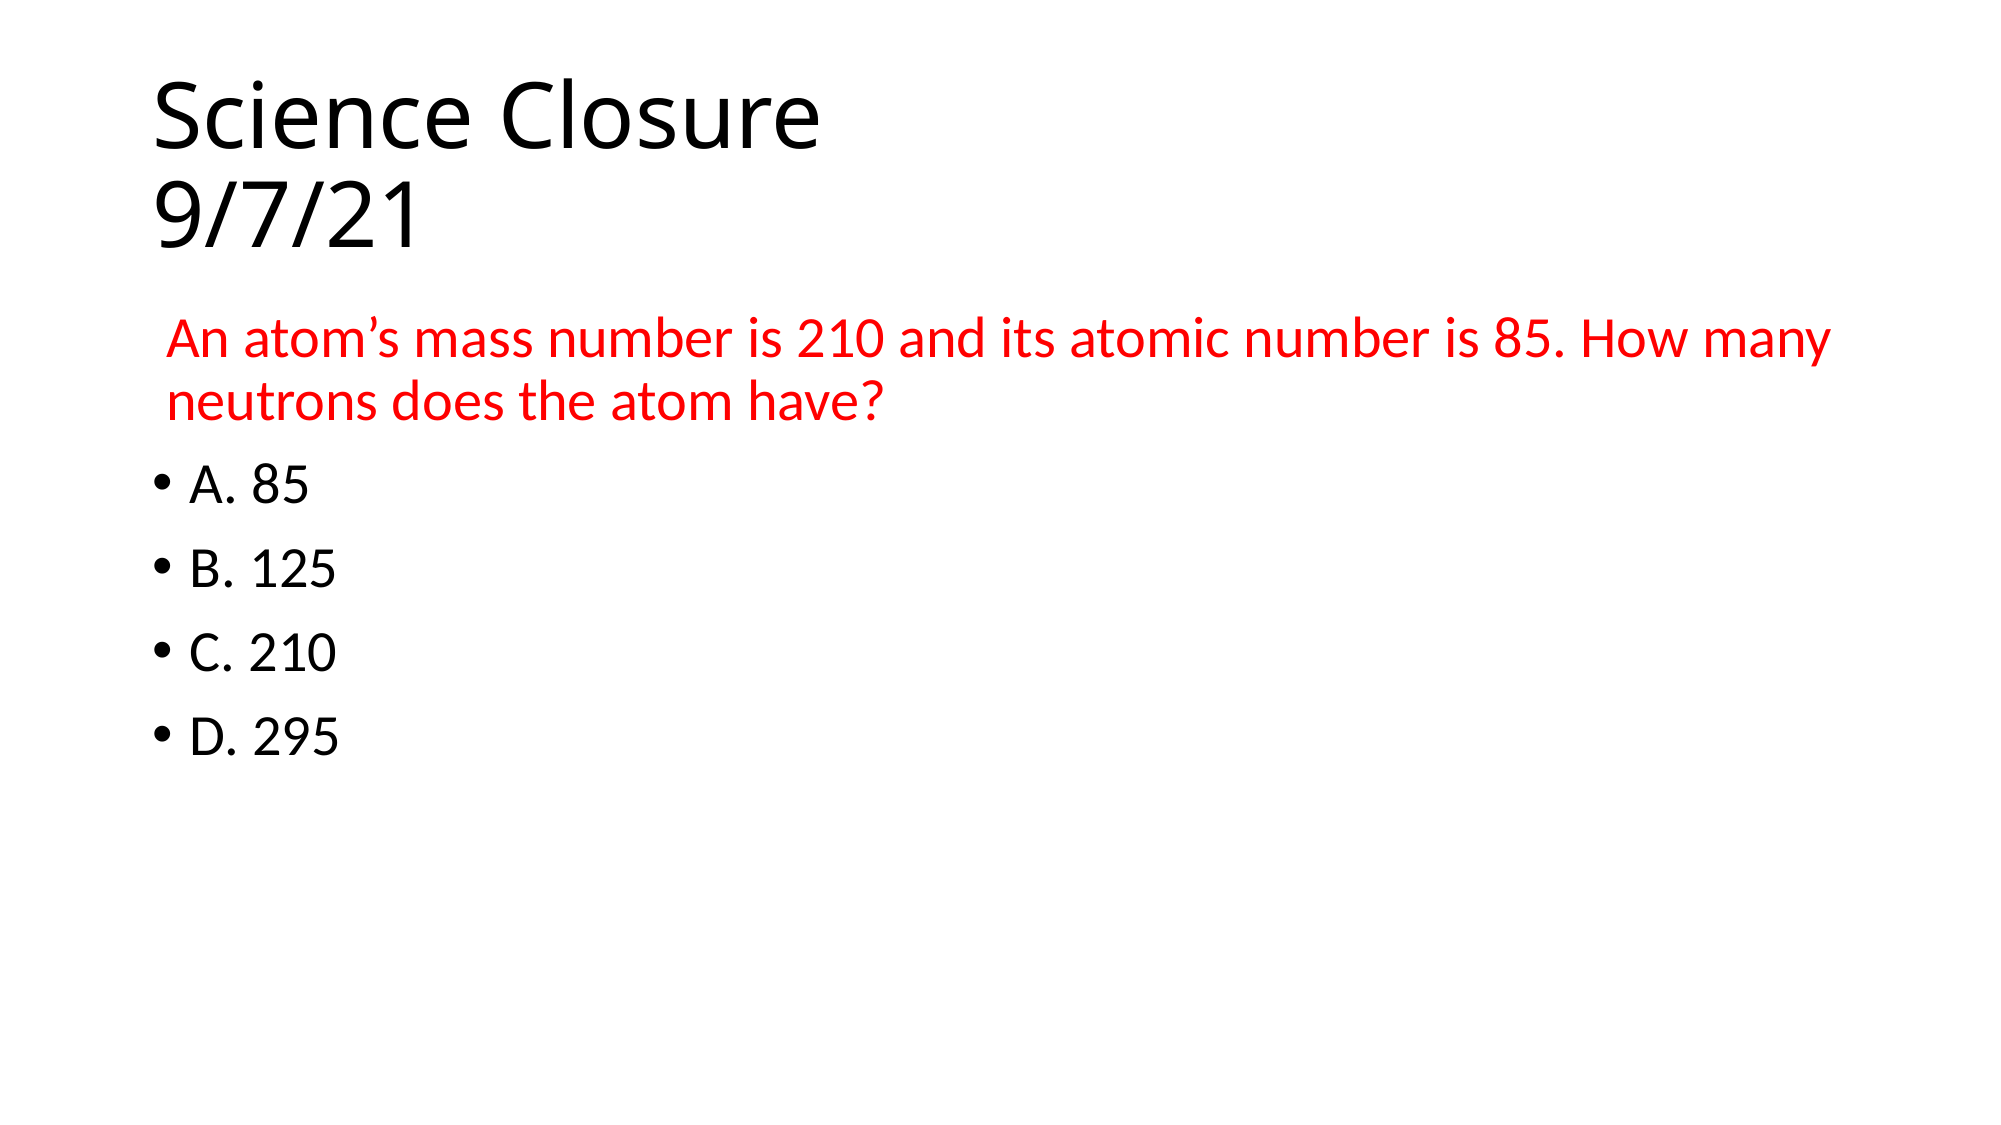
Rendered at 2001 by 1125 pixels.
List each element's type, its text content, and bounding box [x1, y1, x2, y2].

title Science Closure 9/7/21 [137, 59, 1863, 278]
list An atom’s mass number is 210 and its atomic number is 85. How many neutrons does the atom have? A. 85 B. 125 C. 210 D. 295 [137, 299, 1863, 1014]
